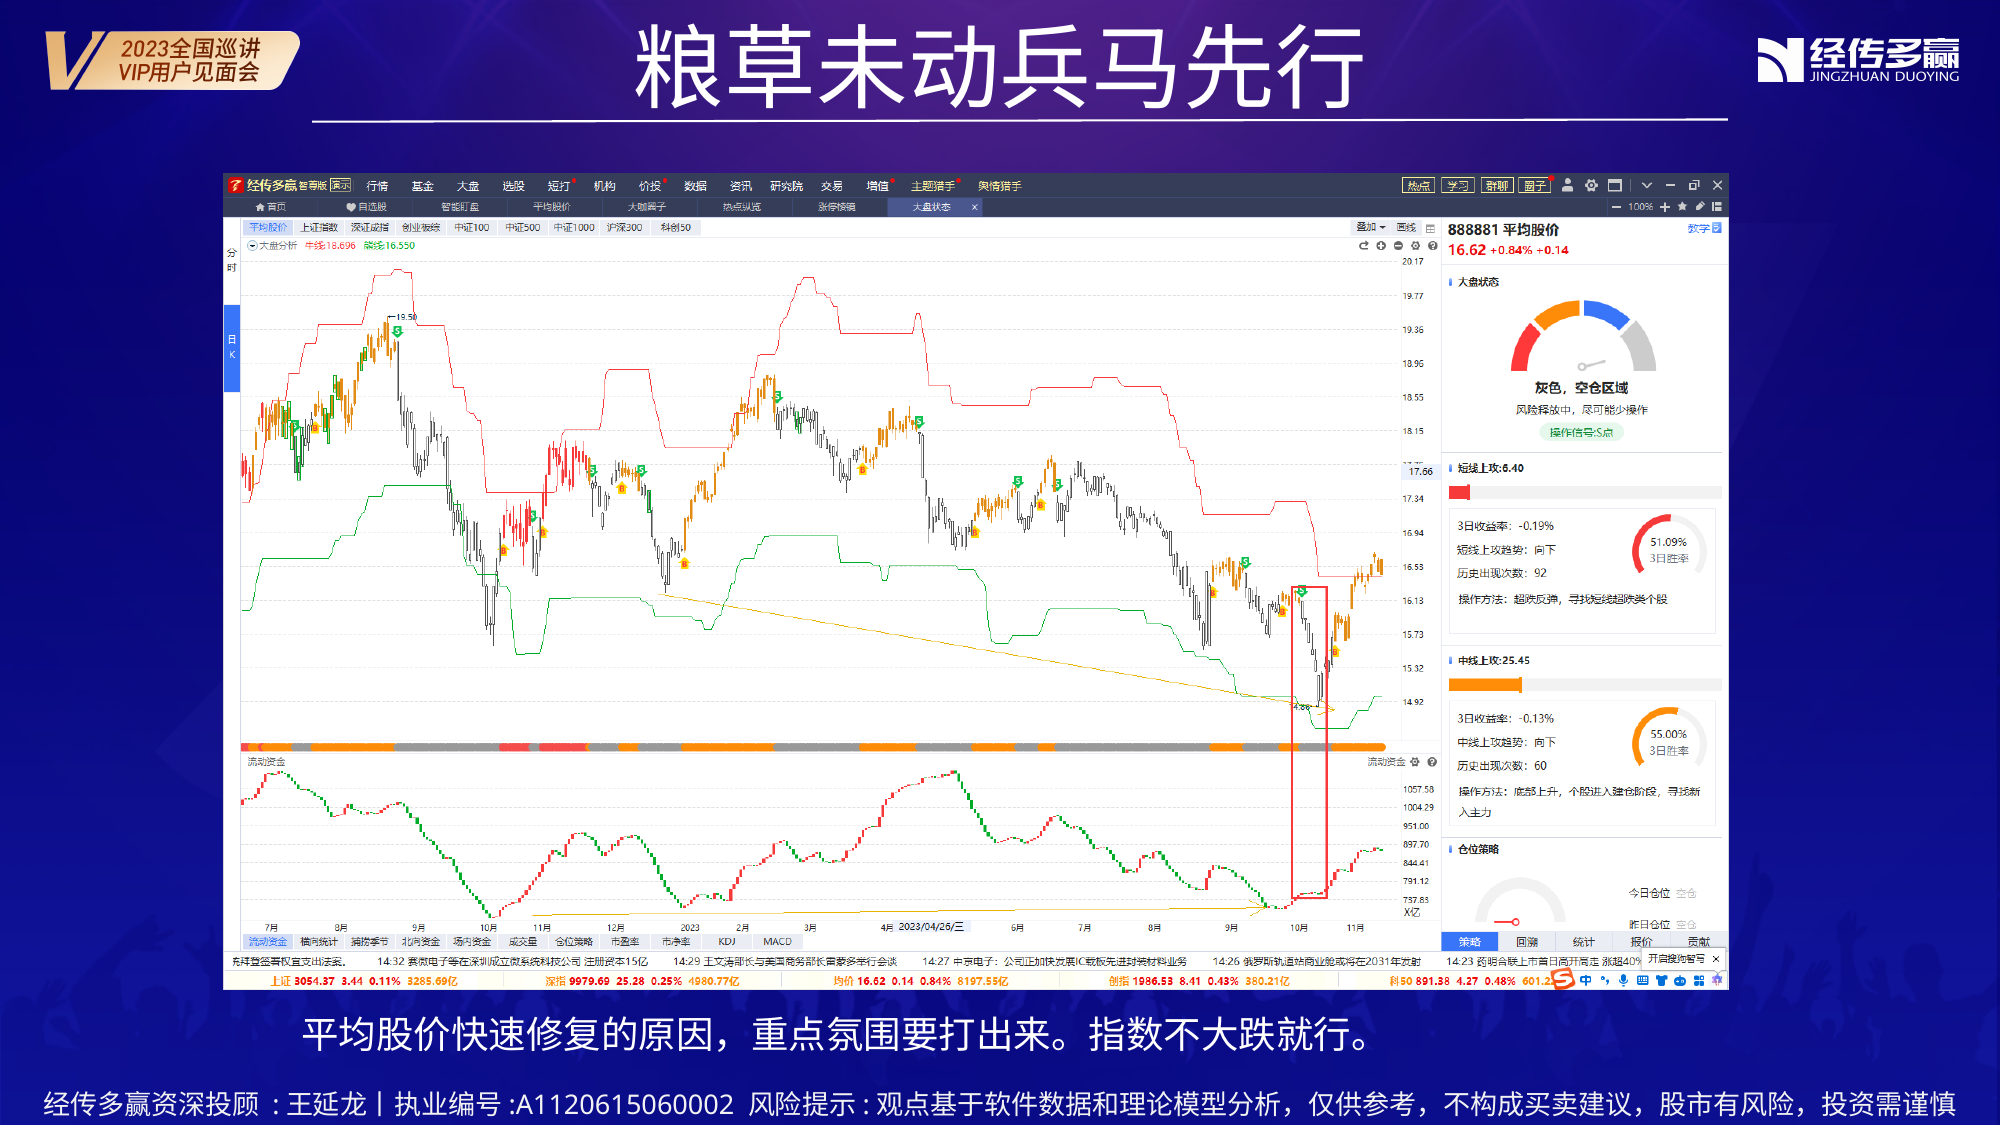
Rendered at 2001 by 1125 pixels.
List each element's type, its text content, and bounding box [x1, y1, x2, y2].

text_box 粮草未动兵马先行 [536, 2, 1464, 128]
picture [0, 0, 2000, 1125]
text_box 平均股价快速修复的原因，重点氛围要打出来。指数不大跌就行。 [286, 1004, 1404, 1064]
